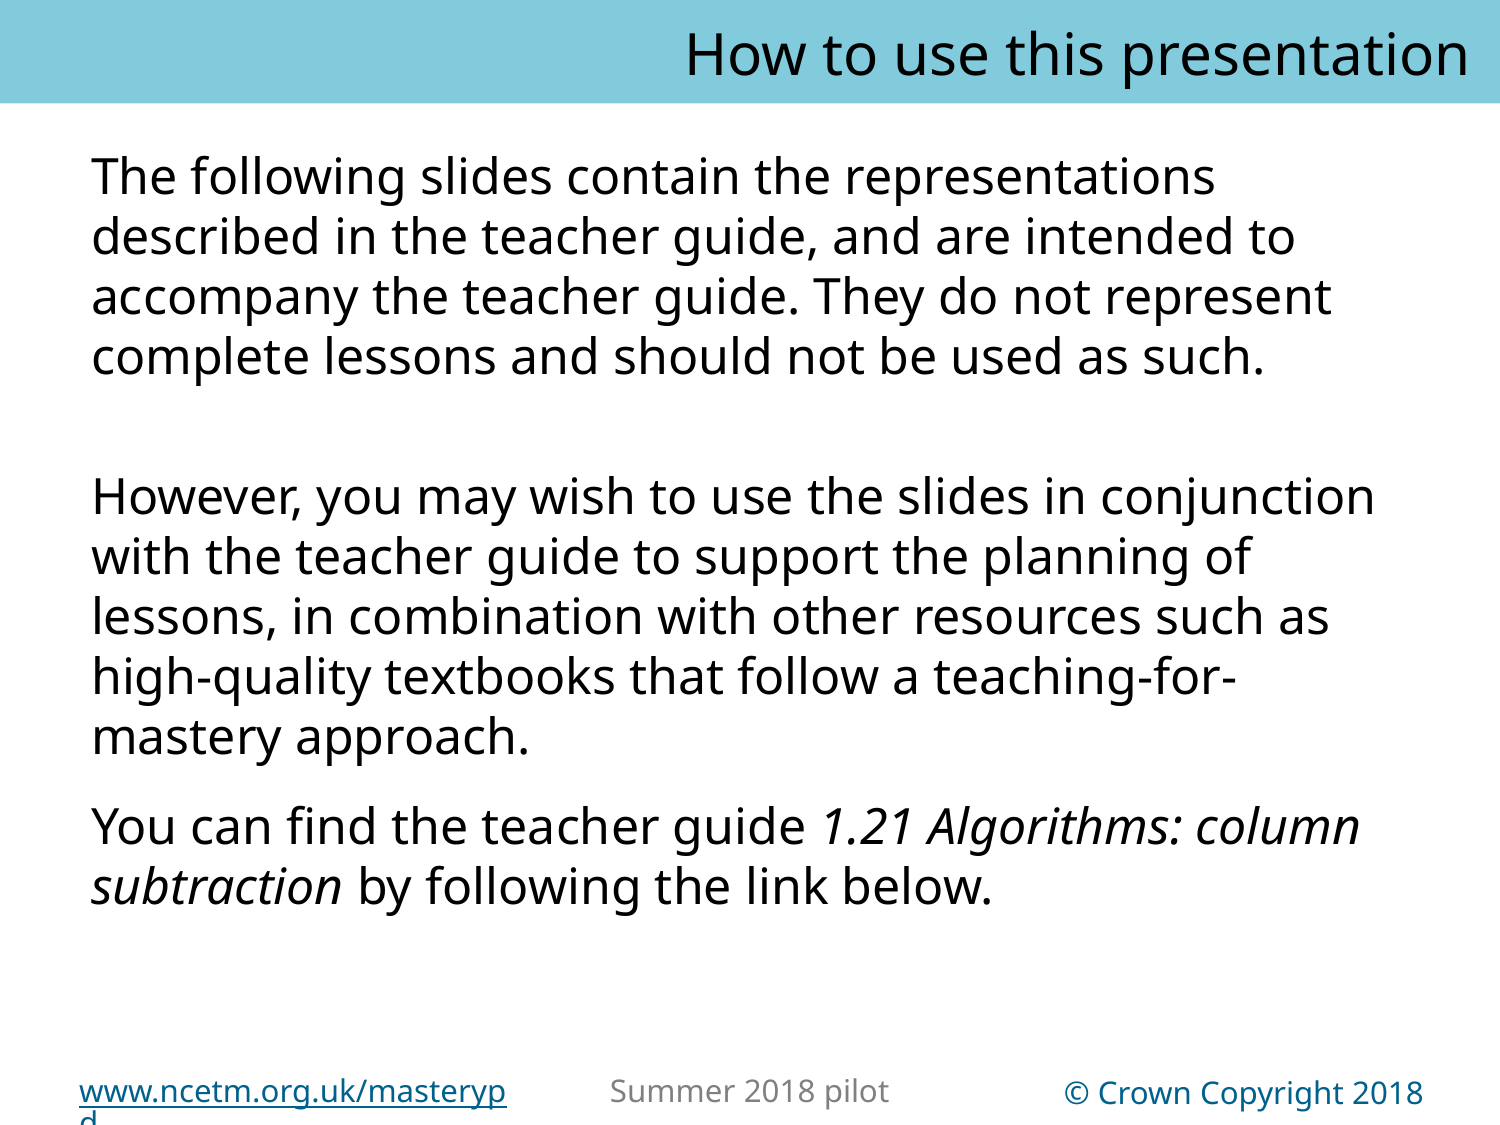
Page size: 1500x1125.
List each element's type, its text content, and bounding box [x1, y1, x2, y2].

list You can find the teacher guide 1.21 Algorithms: column subtraction by following the link below. [76, 786, 1424, 972]
list How to use this presentation [0, 0, 1500, 104]
